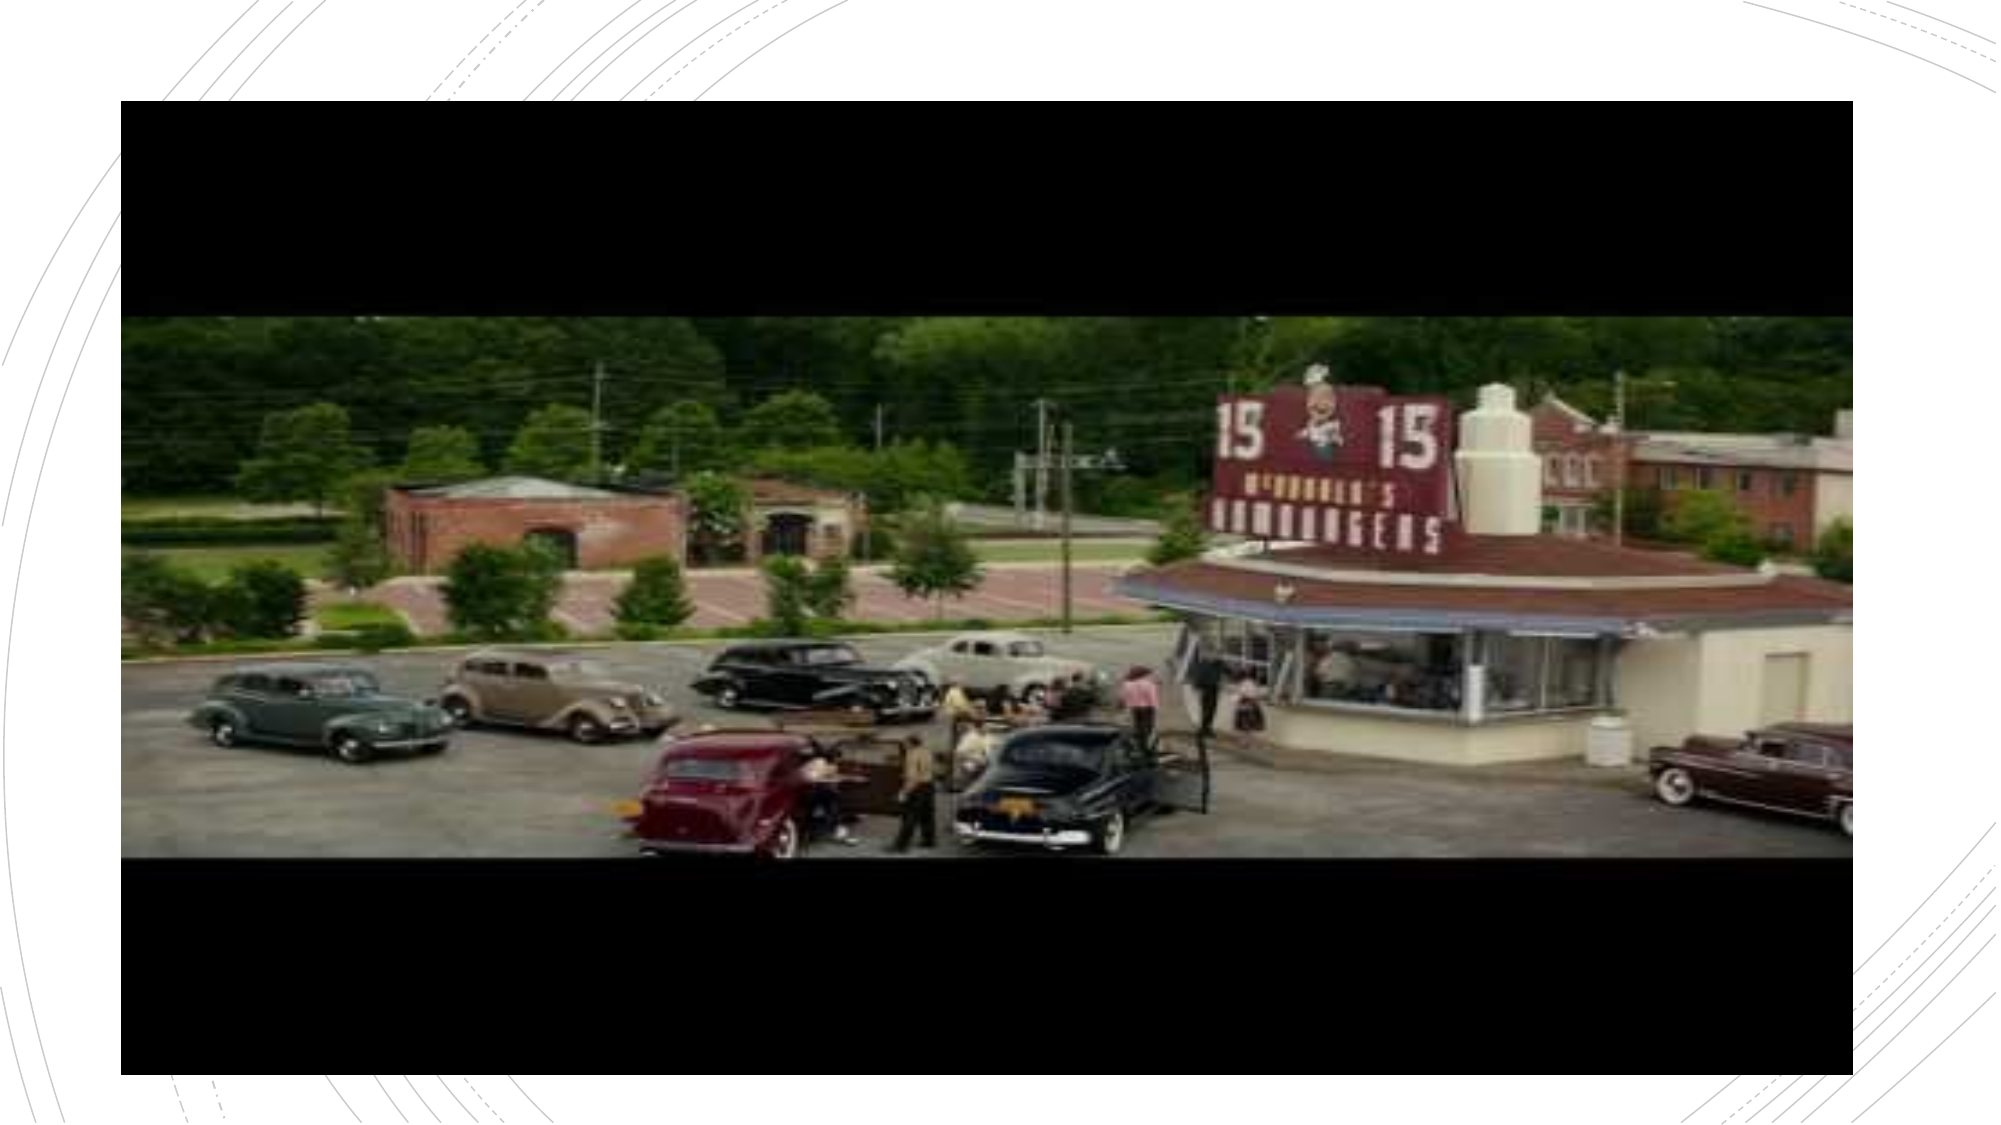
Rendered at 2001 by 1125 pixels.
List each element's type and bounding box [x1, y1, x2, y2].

list [120, 100, 1854, 1076]
